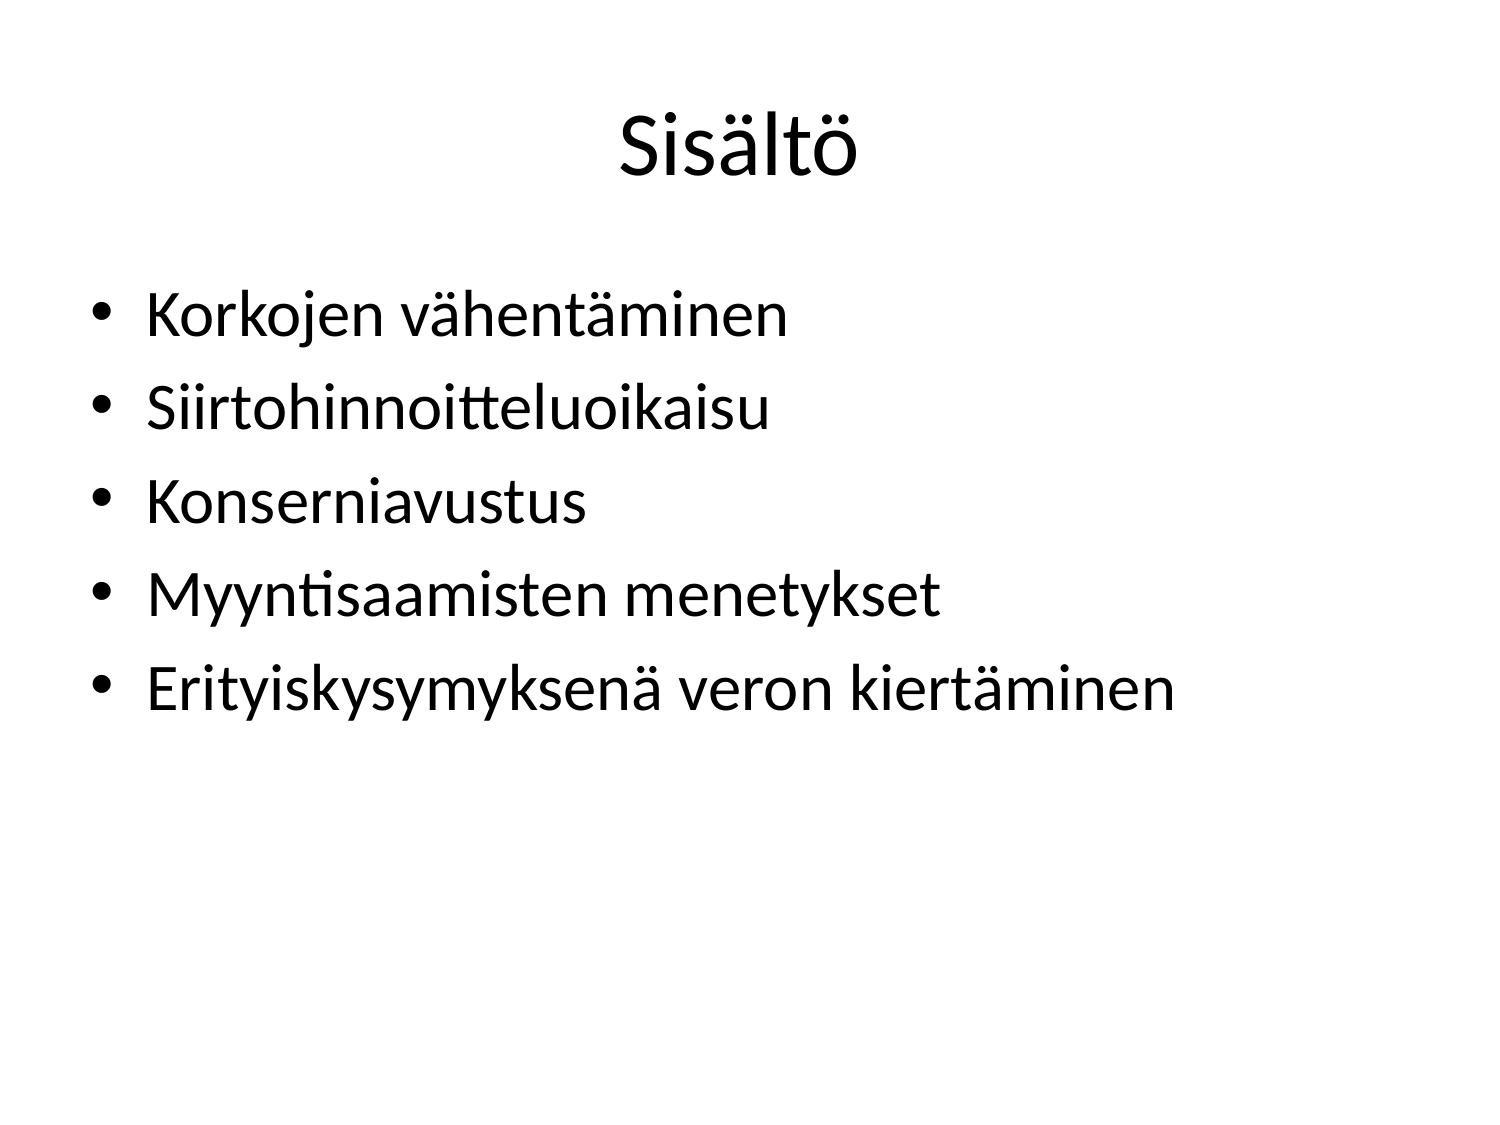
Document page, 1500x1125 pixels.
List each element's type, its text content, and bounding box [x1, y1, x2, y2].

title Sisältö [75, 45, 1425, 233]
list Korkojen vähentäminen Siirtohinnoitteluoikaisu Konserniavustus Myyntisaamisten menetykset Erityiskysymyksenä veron kiertäminen [75, 262, 1425, 1005]
